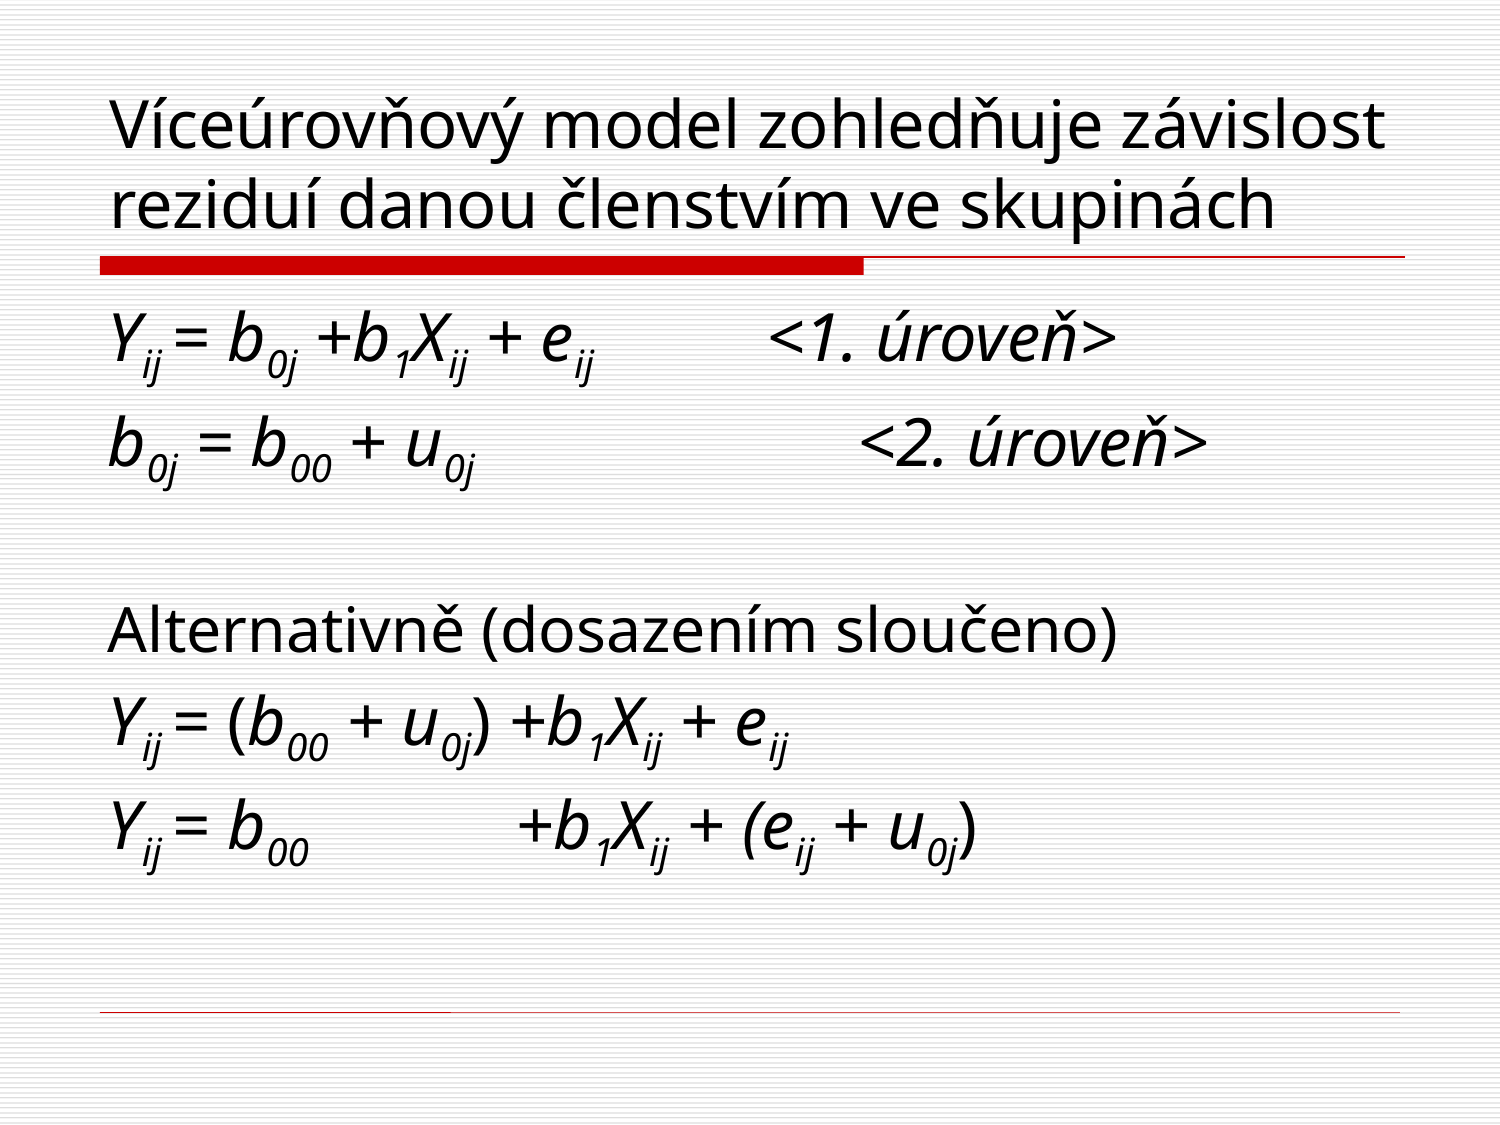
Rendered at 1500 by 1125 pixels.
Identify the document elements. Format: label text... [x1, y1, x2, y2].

list Yij = b0j +b1Xij + eij <1. úroveň> b0j = b00 + u0j <2. úroveň> Alternativně (dosazením sloučeno) Yij = (b00 + u0j) +b1Xij + eij Yij = b00 +b1Xij + (eij + u0j) [92, 287, 1406, 988]
title Víceúrovňový model zohledňuje závislost reziduí danou členstvím ve skupinách [94, 50, 1407, 250]
picture [0, 0, 1500, 1125]
